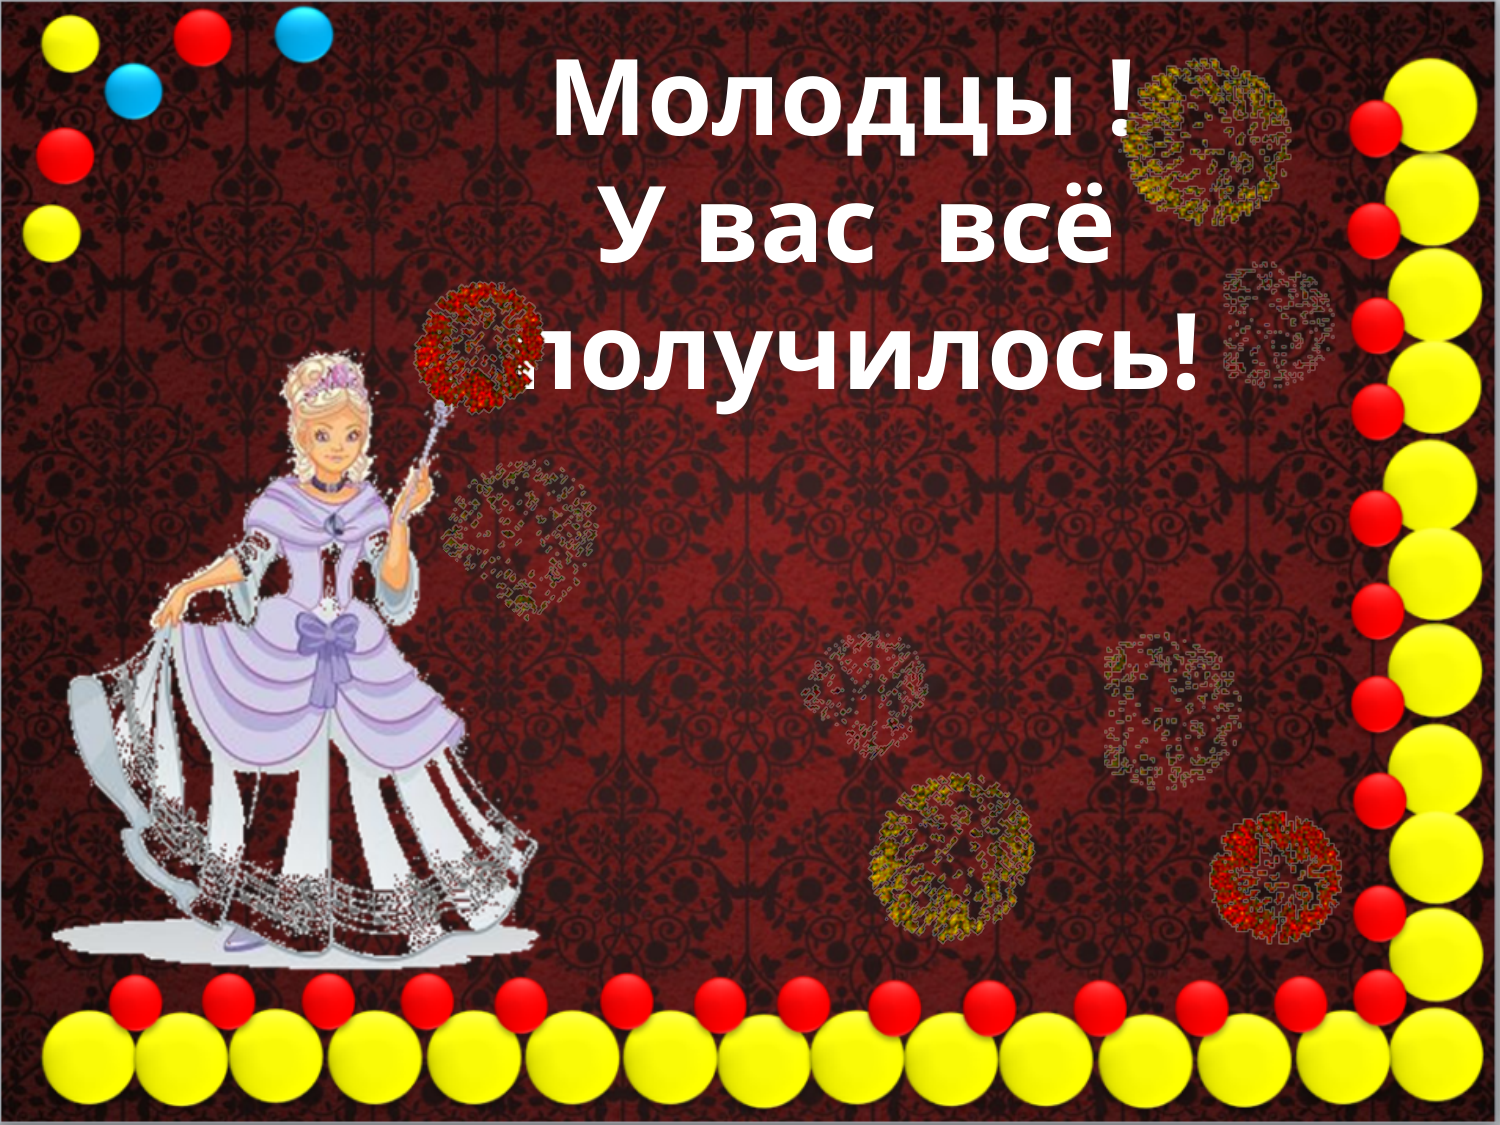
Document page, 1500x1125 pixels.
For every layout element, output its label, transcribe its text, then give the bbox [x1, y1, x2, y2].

title Молодцы ! У вас всё получилось! [431, 19, 1282, 418]
picture [0, 0, 1500, 1125]
